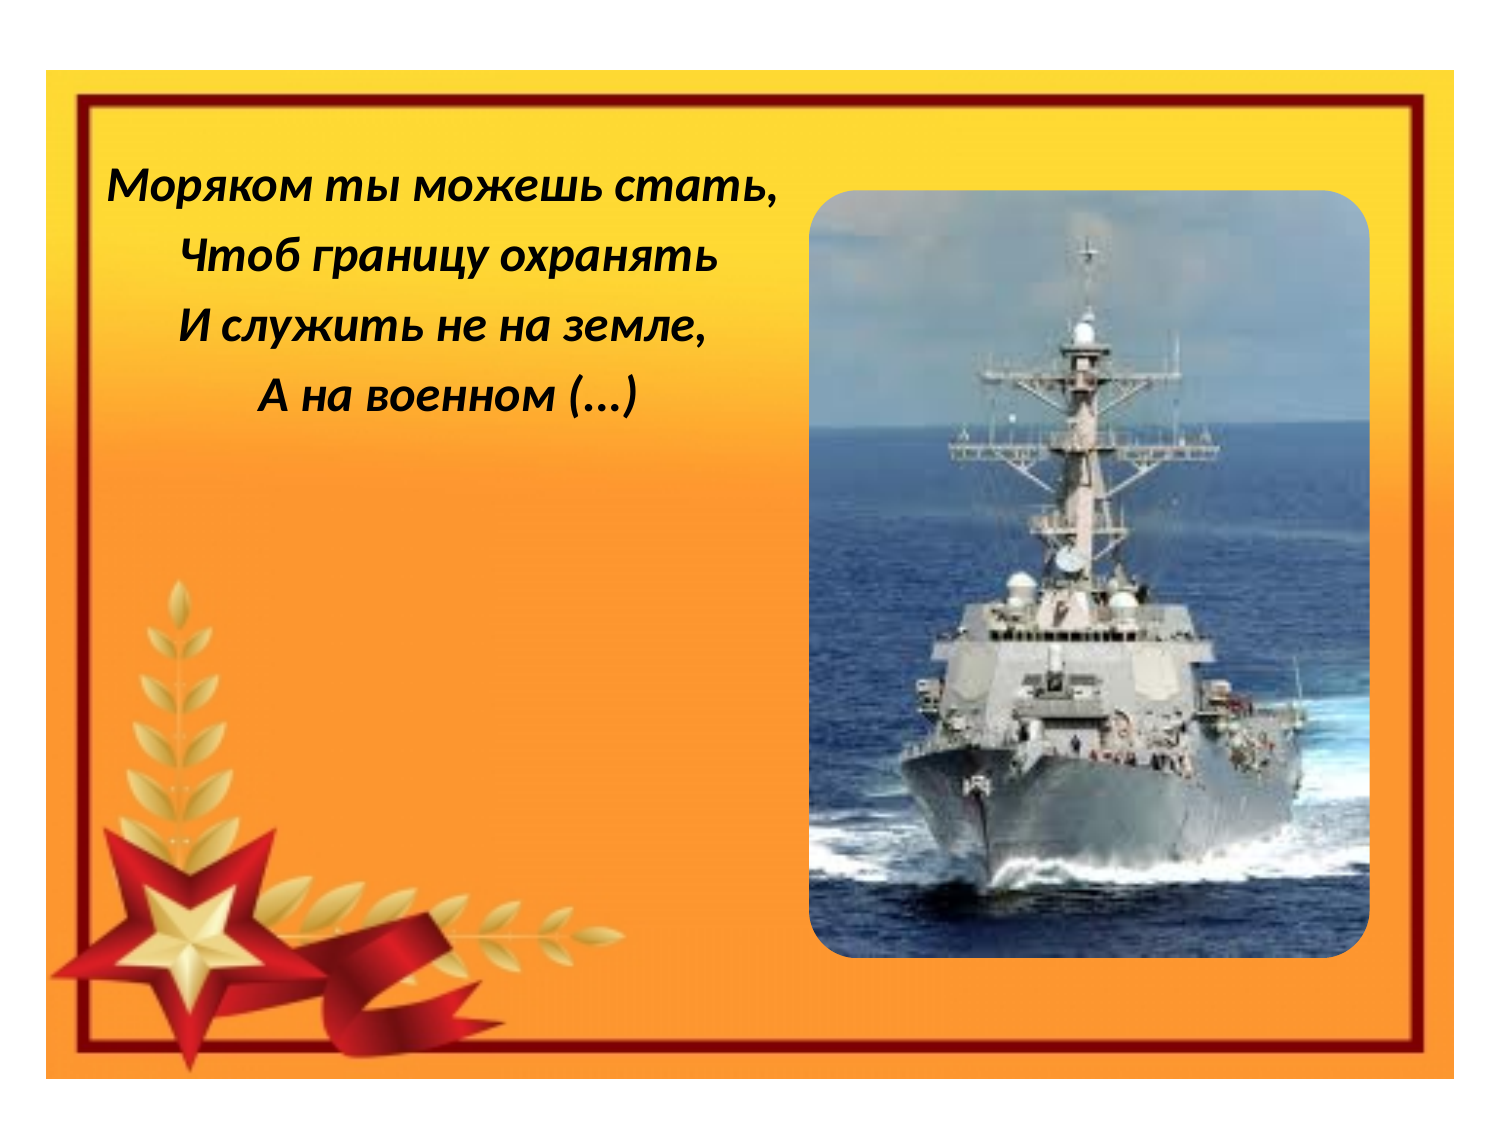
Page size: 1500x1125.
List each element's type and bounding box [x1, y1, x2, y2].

picture [46, 70, 1454, 1079]
